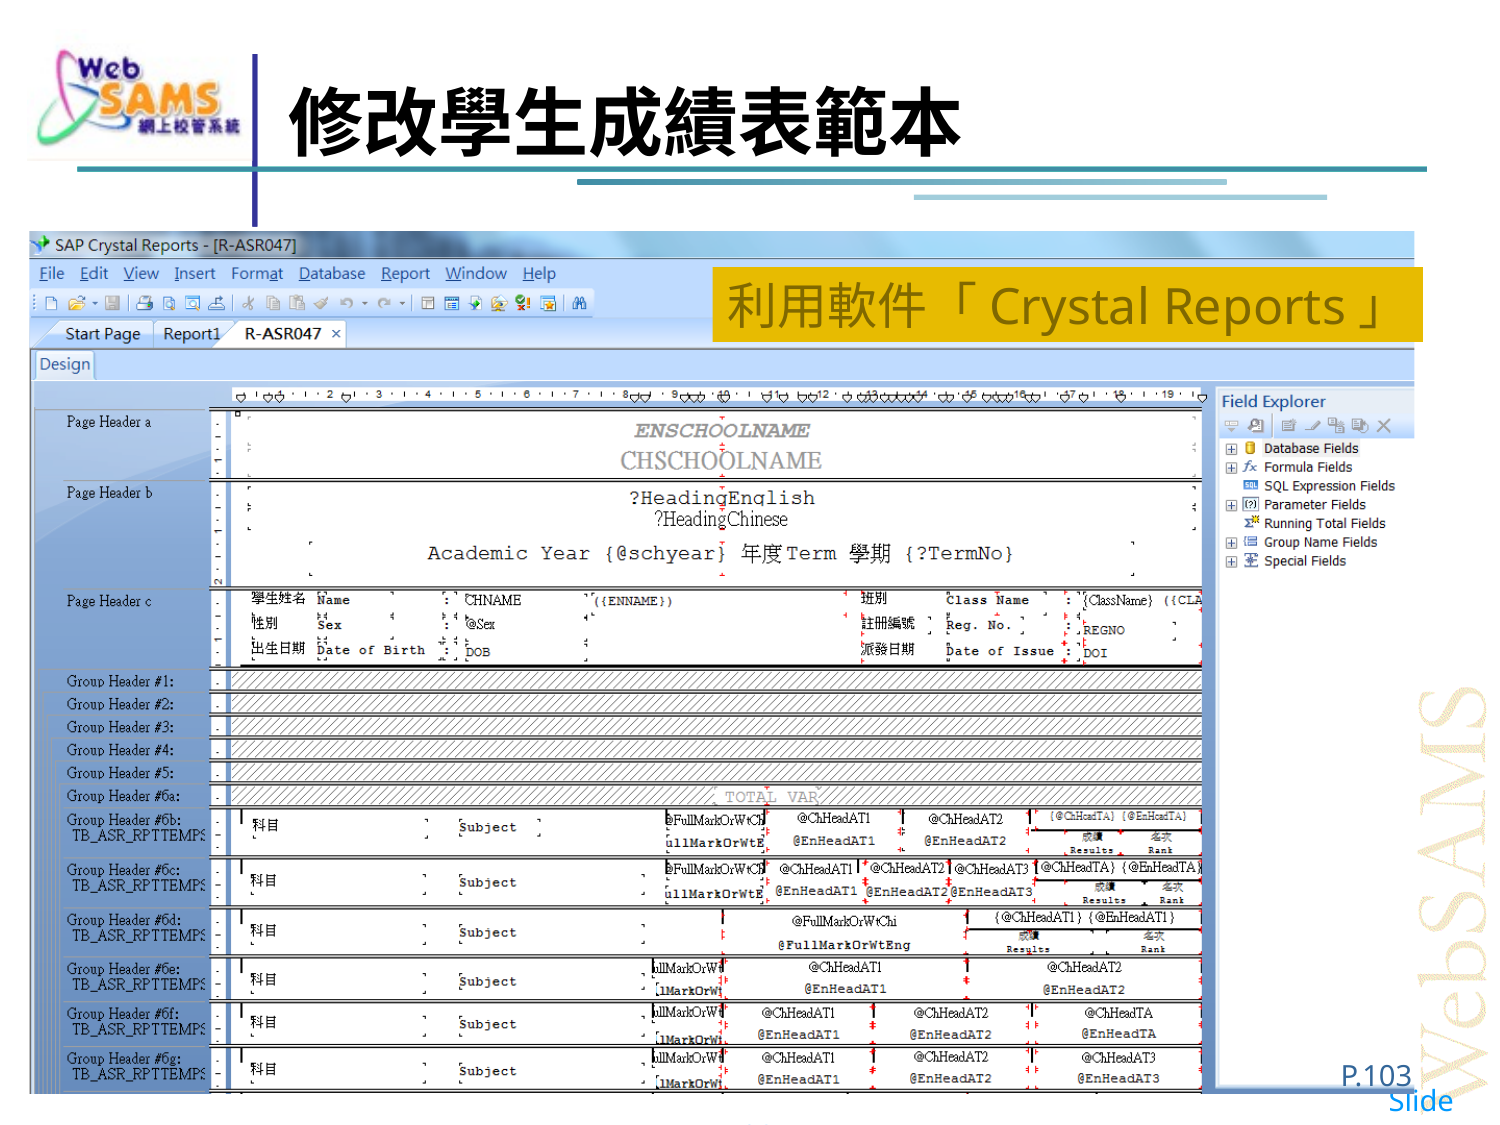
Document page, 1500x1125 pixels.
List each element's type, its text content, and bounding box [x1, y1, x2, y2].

text_box P.103 [1114, 1029, 1428, 1105]
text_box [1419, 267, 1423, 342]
title 修改學生成績表範本 [273, 48, 1449, 174]
picture [1423, 1097, 1432, 1109]
picture [29, 231, 1500, 1117]
picture [27, 29, 253, 161]
